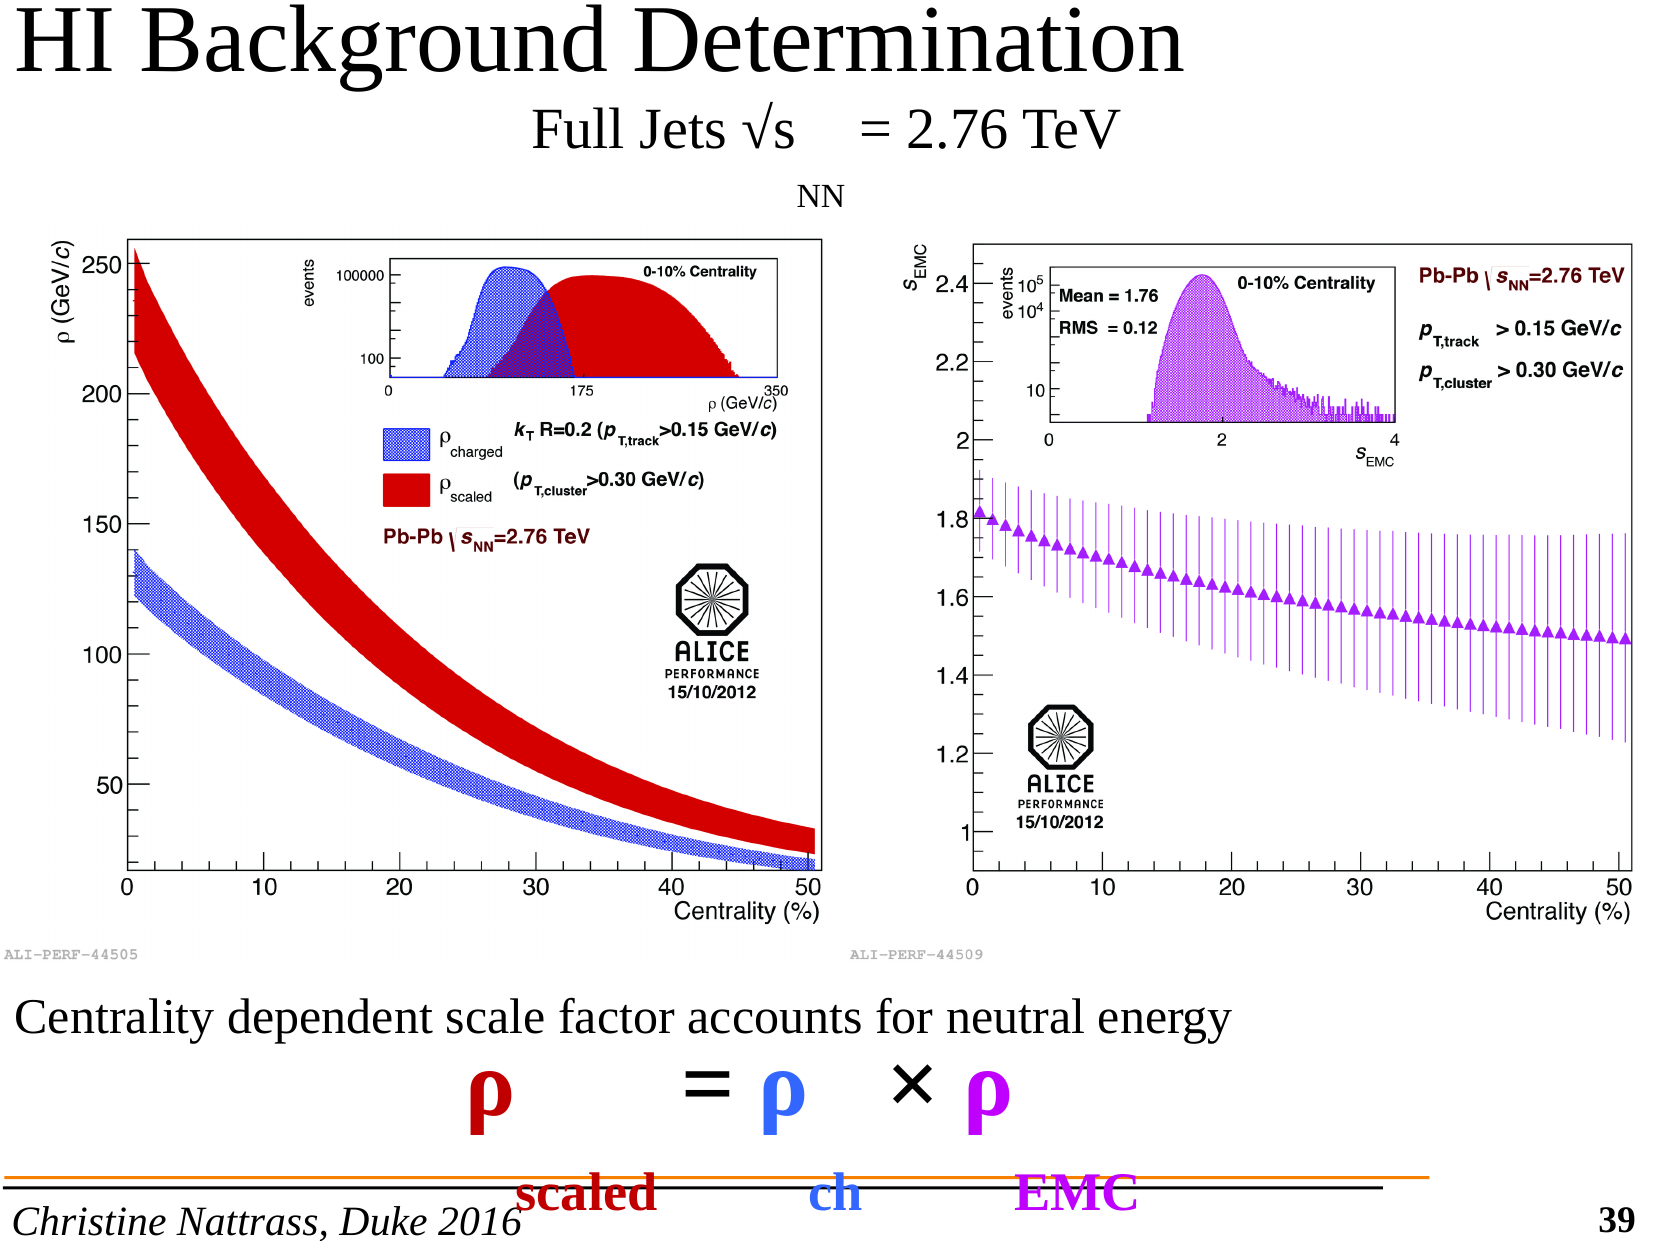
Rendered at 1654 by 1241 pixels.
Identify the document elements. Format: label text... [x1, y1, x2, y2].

picture [0, 218, 1654, 964]
text_box HI Background Determination Full Jets √sNN = 2.76 TeV [0, 0, 1653, 191]
text_box ρscaled = ρch × ρEMC [450, 1014, 1585, 1173]
text_box Centrality dependent scale factor accounts for neutral energy [0, 975, 1635, 1077]
